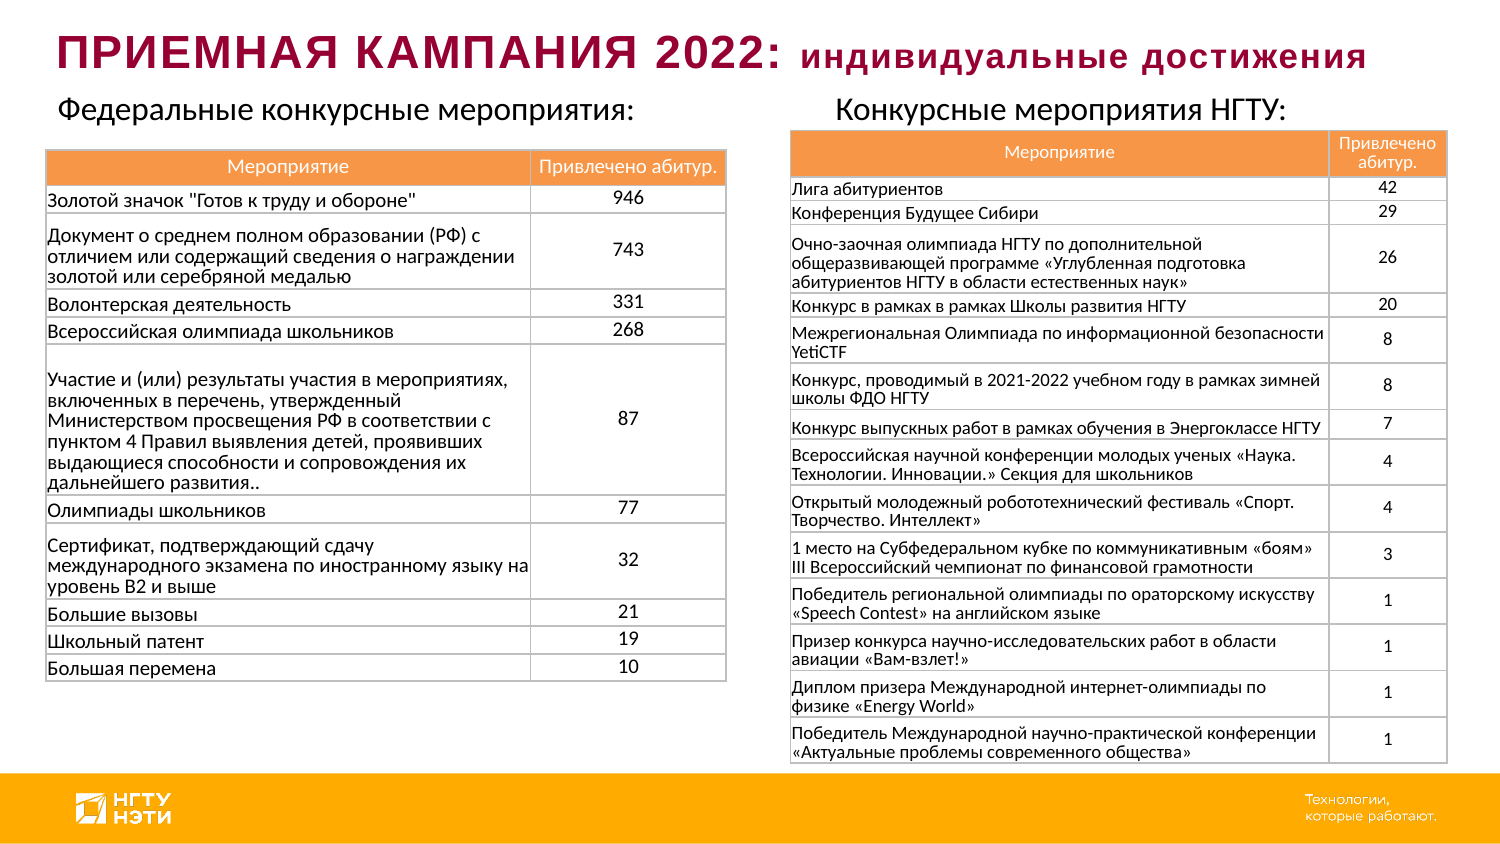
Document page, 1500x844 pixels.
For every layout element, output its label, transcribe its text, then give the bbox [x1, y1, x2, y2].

table_cell Призер конкурса научно-исследовательских работ в области авиации «Вам-взлет!» [791, 625, 1328, 670]
table_cell Большие вызовы [47, 600, 530, 625]
picture [76, 793, 171, 824]
text_box ПРИЕМНАЯ КАМПАНИЯ 2022: индивидуальные достижения [41, 0, 1447, 103]
table_header Мероприятие [47, 151, 530, 185]
table_cell Очно-заочная олимпиада НГТУ по дополнительной общеразвивающей программе «Углубленная подготовка абитуриентов НГТУ в области естественных наук» [791, 225, 1328, 292]
table_cell Школьный патент [47, 627, 530, 653]
table_cell 1 [1330, 579, 1446, 623]
table_cell 4 [1330, 440, 1446, 484]
table_cell 77 [531, 496, 725, 522]
table_cell Конкурс выпускных работ в рамках обучения в Энергоклассе НГТУ [791, 410, 1328, 438]
table_cell Лига абитуриентов [791, 178, 1328, 200]
table_cell 3 [1330, 533, 1446, 577]
table_cell Победитель Международной научно-практической конференции «Актуальные проблемы современного общества» [791, 718, 1328, 762]
table_cell Открытый молодежный робототехнический фестиваль «Спорт. Творчество. Интеллект» [791, 486, 1328, 531]
table_cell 7 [1330, 410, 1446, 438]
table_cell 20 [1330, 294, 1446, 316]
table_header Привлечено абитур. [1330, 131, 1446, 176]
table_cell Олимпиады школьников [47, 496, 530, 522]
table_cell Волонтерская деятельность [47, 290, 530, 316]
table_cell Большая перемена [47, 655, 530, 680]
table_cell 1 [1330, 625, 1446, 670]
picture [1305, 794, 1436, 823]
table_cell Сертификат, подтверждающий сдачу международного экзамена по иностранному языку на уровень В2 и выше [47, 524, 530, 598]
table_header Мероприятие [791, 131, 1328, 176]
table_cell Победитель региональной олимпиады по ораторскому искусству «Speech Contest» на английском языке [791, 579, 1328, 623]
table_cell 26 [1330, 225, 1446, 292]
table_cell 4 [1330, 486, 1446, 531]
table_cell Золотой значок "Готов к труду и обороне" [47, 186, 530, 212]
table_cell Конкурс в рамках в рамках Школы развития НГТУ [791, 294, 1328, 316]
table_cell 87 [531, 345, 725, 494]
table_cell 1 [1330, 718, 1446, 762]
table_cell 8 [1330, 364, 1446, 409]
table_cell Конференция Будущее Сибири [791, 201, 1328, 224]
table_cell 8 [1330, 318, 1446, 362]
text_box Конкурсные мероприятия НГТУ: [820, 79, 1424, 130]
table_cell Всероссийская научной конференции молодых ученых «Наука. Технологии. Инновации.» Секция для школьников [791, 440, 1328, 484]
table_cell 1 [1330, 671, 1446, 716]
table_cell Конкурс, проводимый в 2021-2022 учебном году в рамках зимней школы ФДО НГТУ [791, 364, 1328, 409]
table_cell 29 [1330, 201, 1446, 224]
table_cell 743 [531, 214, 725, 288]
text_box Федеральные конкурсные мероприятия: [42, 79, 680, 134]
table_cell 19 [531, 627, 725, 653]
table_cell 42 [1330, 178, 1446, 200]
table_header Привлечено абитур. [531, 151, 725, 185]
table_cell Участие и (или) результаты участия в мероприятиях, включенных в перечень, утвержденный Министерством просвещения РФ в соответствии с пунктом 4 Правил выявления детей, проявивших выдающиеся способности и сопровождения их дальнейшего развития.. [47, 345, 530, 494]
table_cell 21 [531, 600, 725, 625]
table_cell Документ о среднем полном образовании (РФ) с отличием или содержащий сведения о награждении золотой или серебряной медалью [47, 214, 530, 288]
table_cell Всероссийская олимпиада школьников [47, 318, 530, 343]
table_cell 268 [531, 318, 725, 343]
table_cell 331 [531, 290, 725, 316]
table_cell 946 [531, 186, 725, 212]
table_cell Межрегиональная Олимпиада по информационной безопасности YetiCTF [791, 318, 1328, 362]
table_cell 1 место на Субфедеральном кубке по коммуникативным «боям» III Всероссийский чемпионат по финансовой грамотности [791, 533, 1328, 577]
table_cell Диплом призера Международной интернет-олимпиады по физике «Energy World» [791, 671, 1328, 716]
table_cell 10 [531, 655, 725, 680]
table_cell 32 [531, 524, 725, 598]
